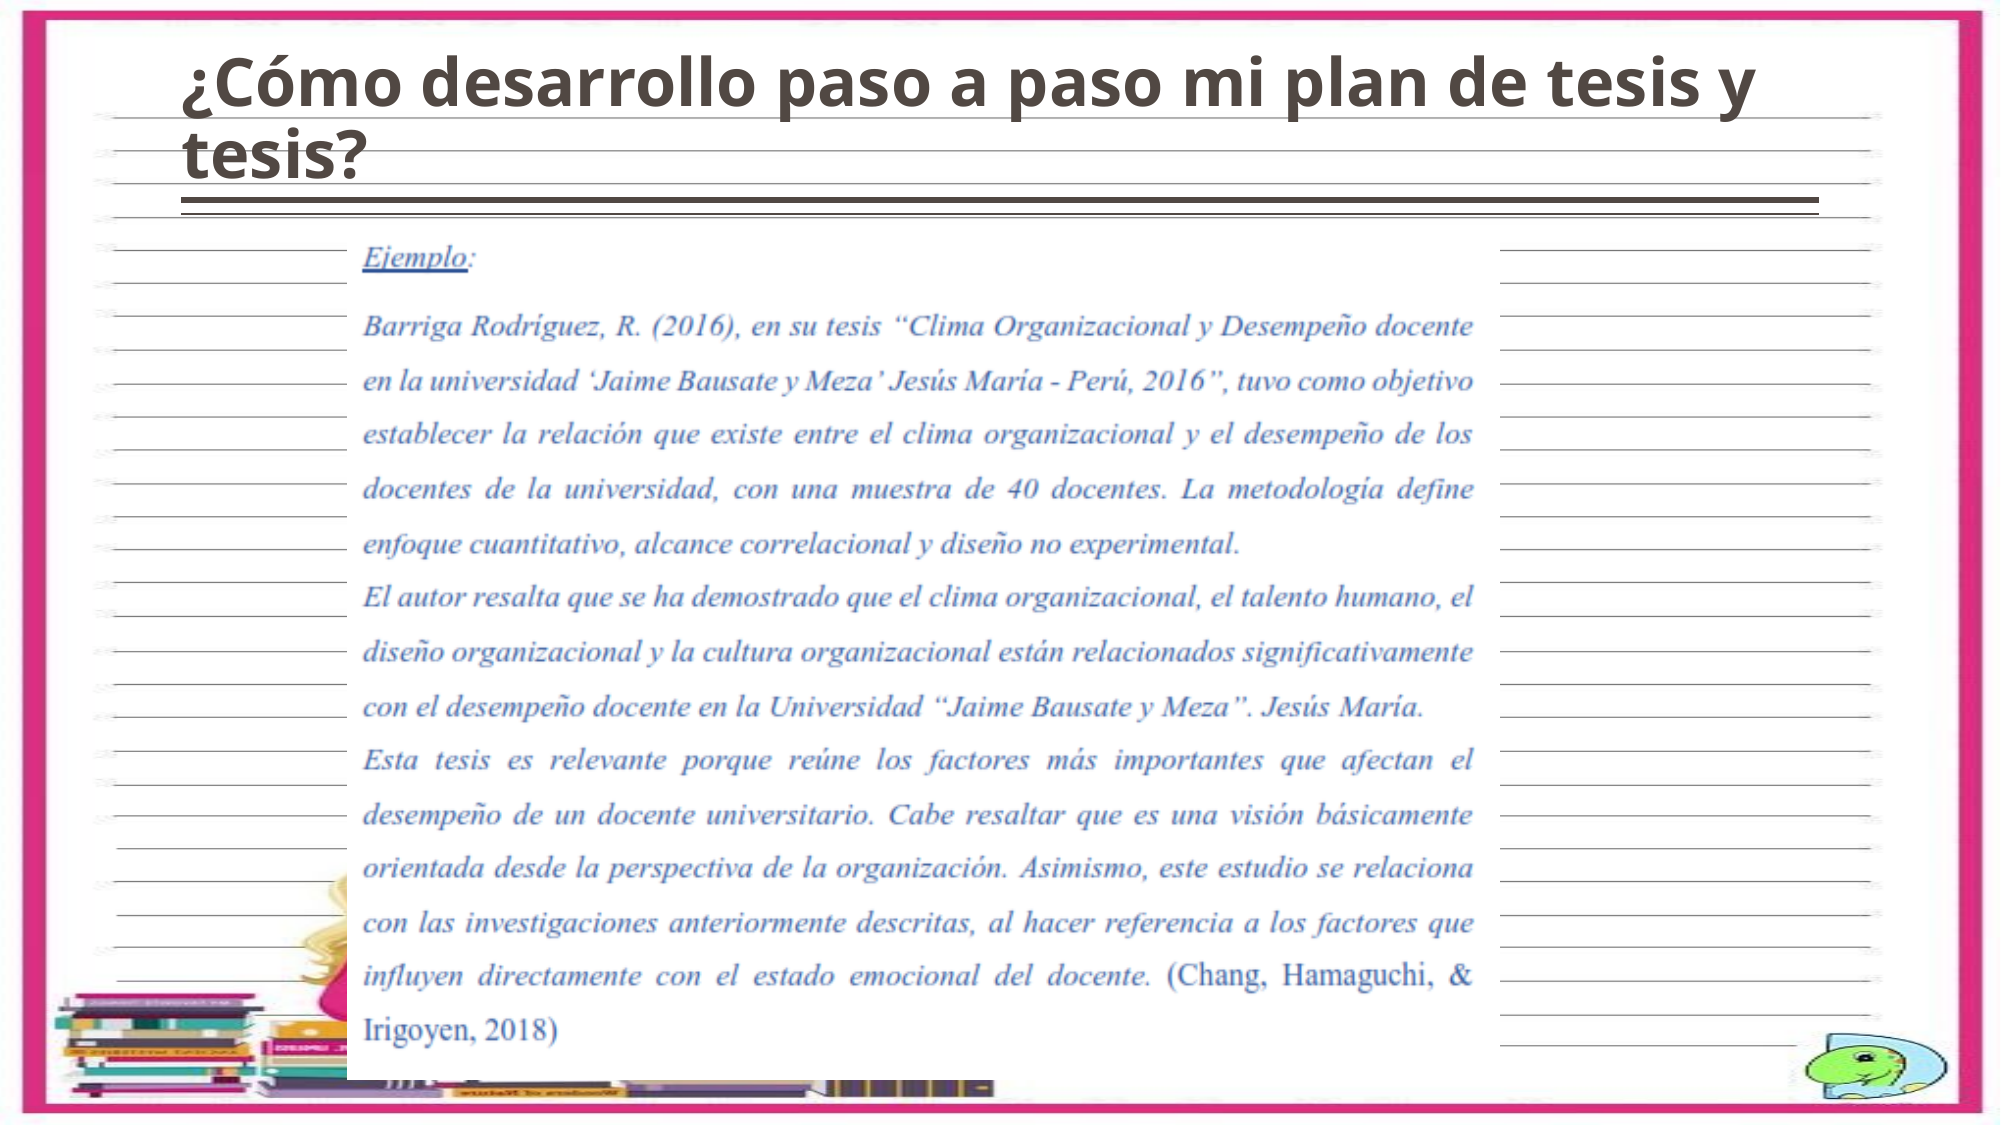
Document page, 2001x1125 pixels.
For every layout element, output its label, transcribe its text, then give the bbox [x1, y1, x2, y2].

picture [0, 0, 2001, 1125]
title ¿Cómo desarrollo paso a paso mi plan de tesis y tesis? [181, 20, 1819, 201]
